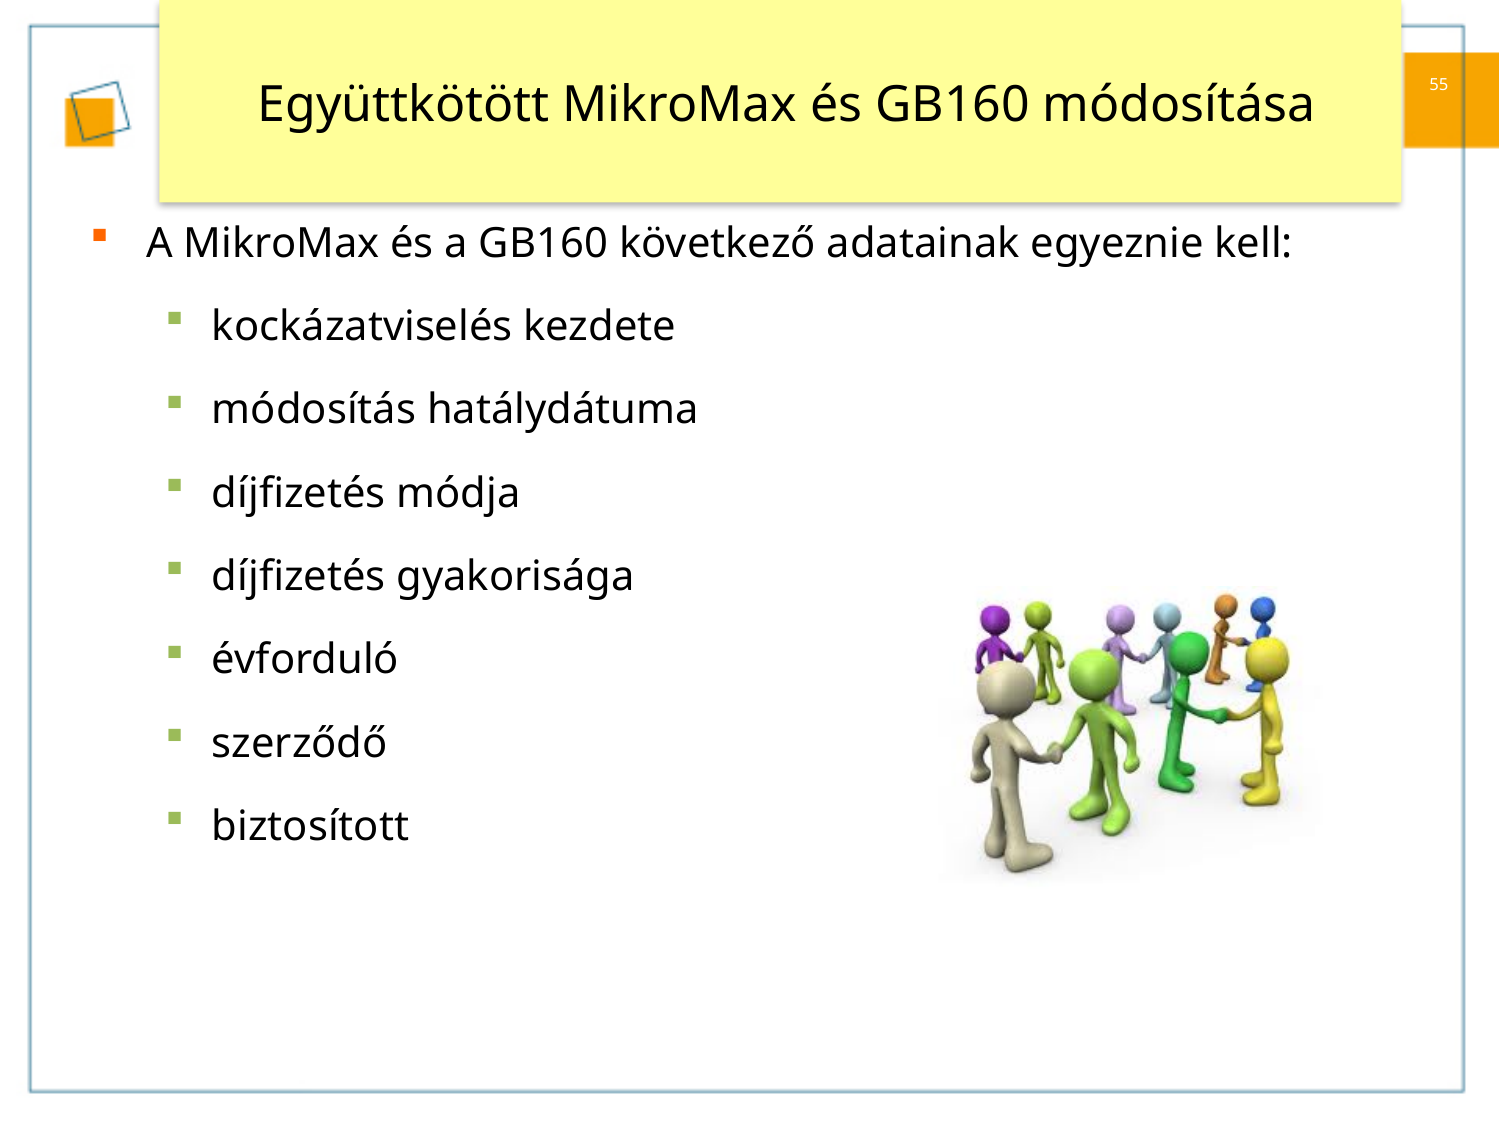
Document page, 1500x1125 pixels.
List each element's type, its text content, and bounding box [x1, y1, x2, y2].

title Együttkötött MikroMax és GB160 módosítása [159, 0, 1402, 203]
list A MikroMax és a GB160 következő adatainak egyeznie kell: kockázatviselés kezdete módosítás hatálydátuma díjfizetés módja díjfizetés gyakorisága évforduló szerződő biztosított [75, 208, 1425, 1047]
picture [1, 0, 1499, 1125]
slide_number 55 [1407, 66, 1464, 145]
